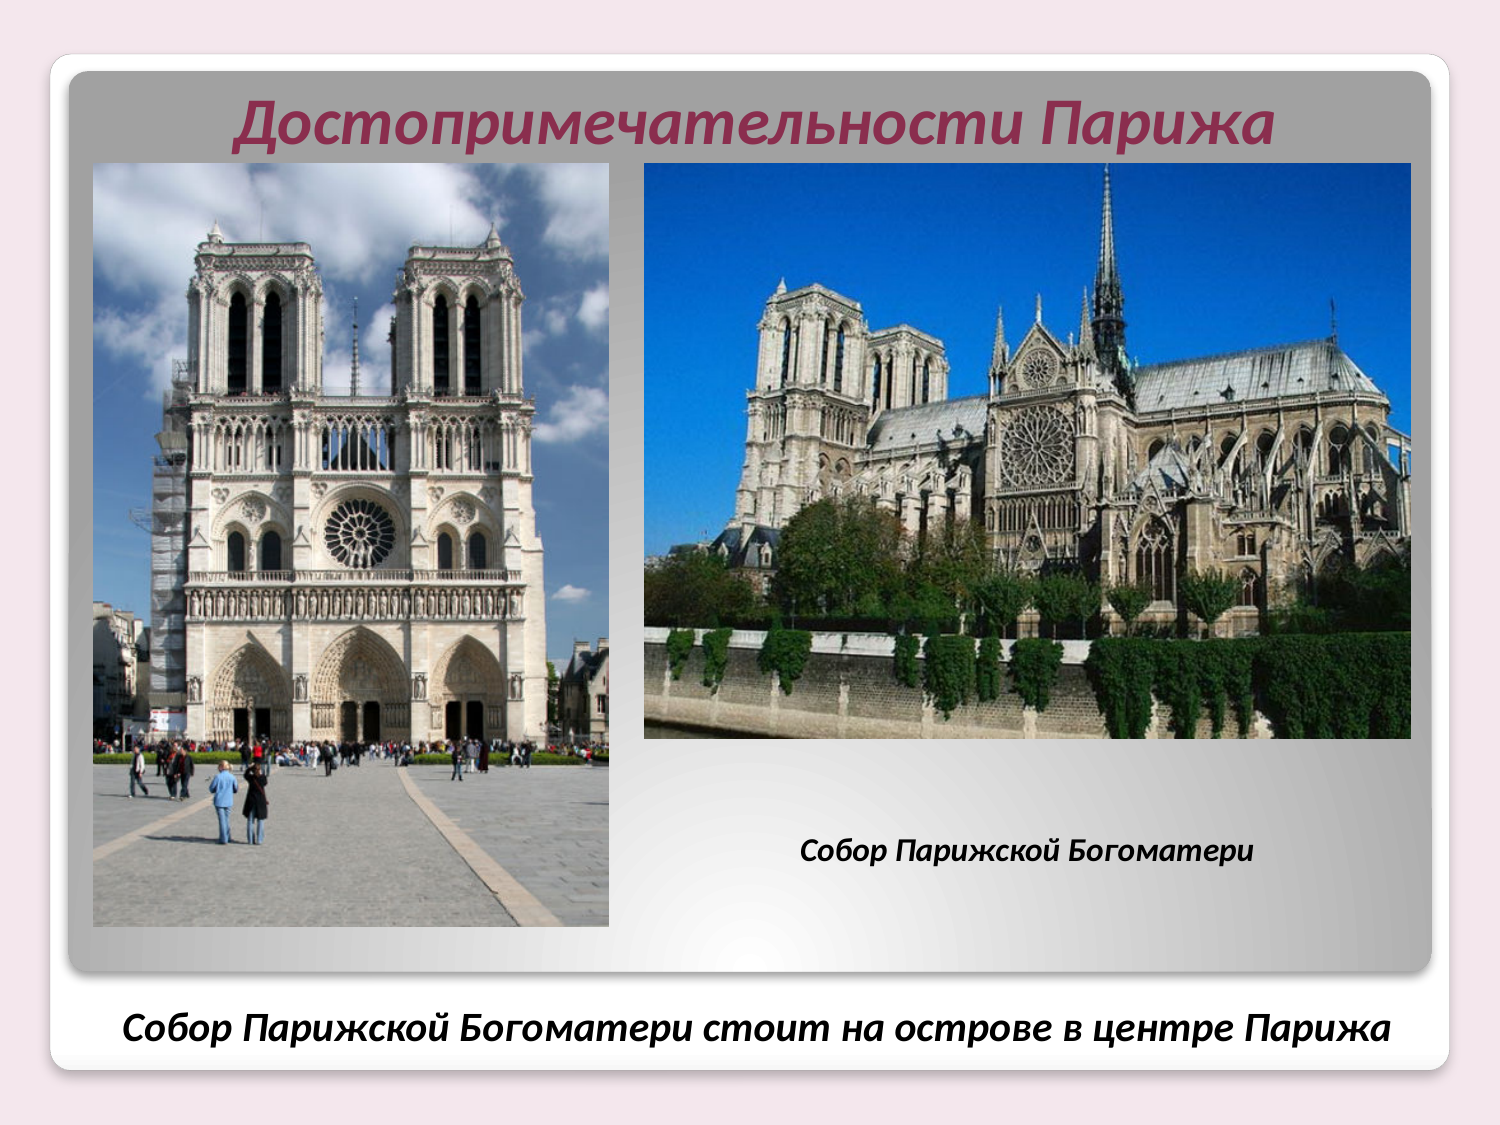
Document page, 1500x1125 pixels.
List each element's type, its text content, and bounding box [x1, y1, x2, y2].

text_box Собор Парижской Богоматери стоит на острове в центре Парижа [35, 984, 1465, 1102]
picture [644, 163, 1412, 739]
text_box Собор Парижской Богоматери [656, 820, 1407, 875]
picture [93, 163, 609, 927]
text_box Достопримечательности Парижа [105, 70, 1407, 165]
